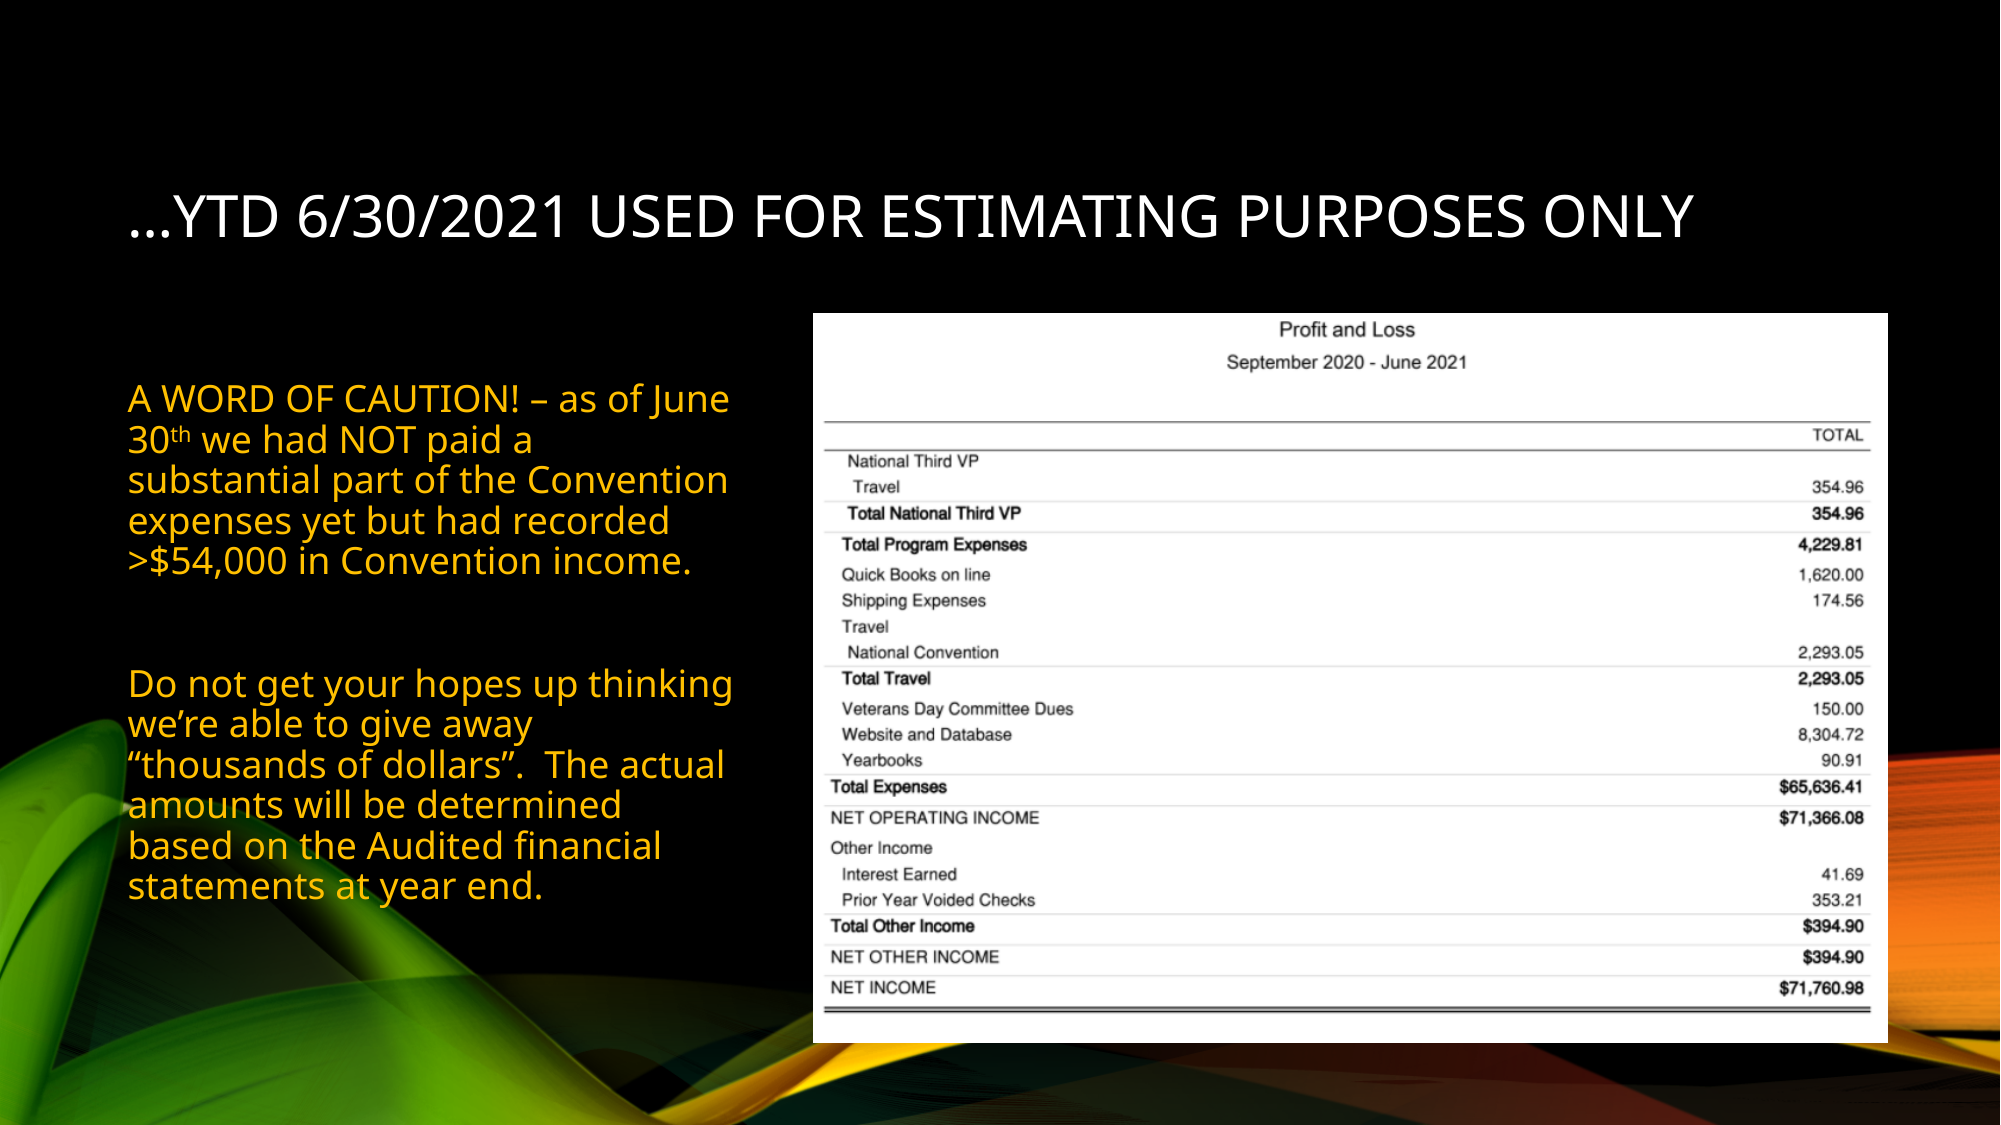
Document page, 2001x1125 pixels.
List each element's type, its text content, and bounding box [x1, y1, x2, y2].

list A WORD OF CAUTION! – as of June 30th we had NOT paid a substantial part of the Convention expenses yet but had recorded >$54,000 in Convention income. Do not get your hopes up thinking we’re able to give away “thousands of dollars”. The actual amounts will be determined based on the Audited financial statements at year end. [112, 286, 750, 1002]
picture [0, 312, 2000, 1125]
title …YTD 6/30/2021 used for estimating purposes Only [112, 123, 1888, 314]
